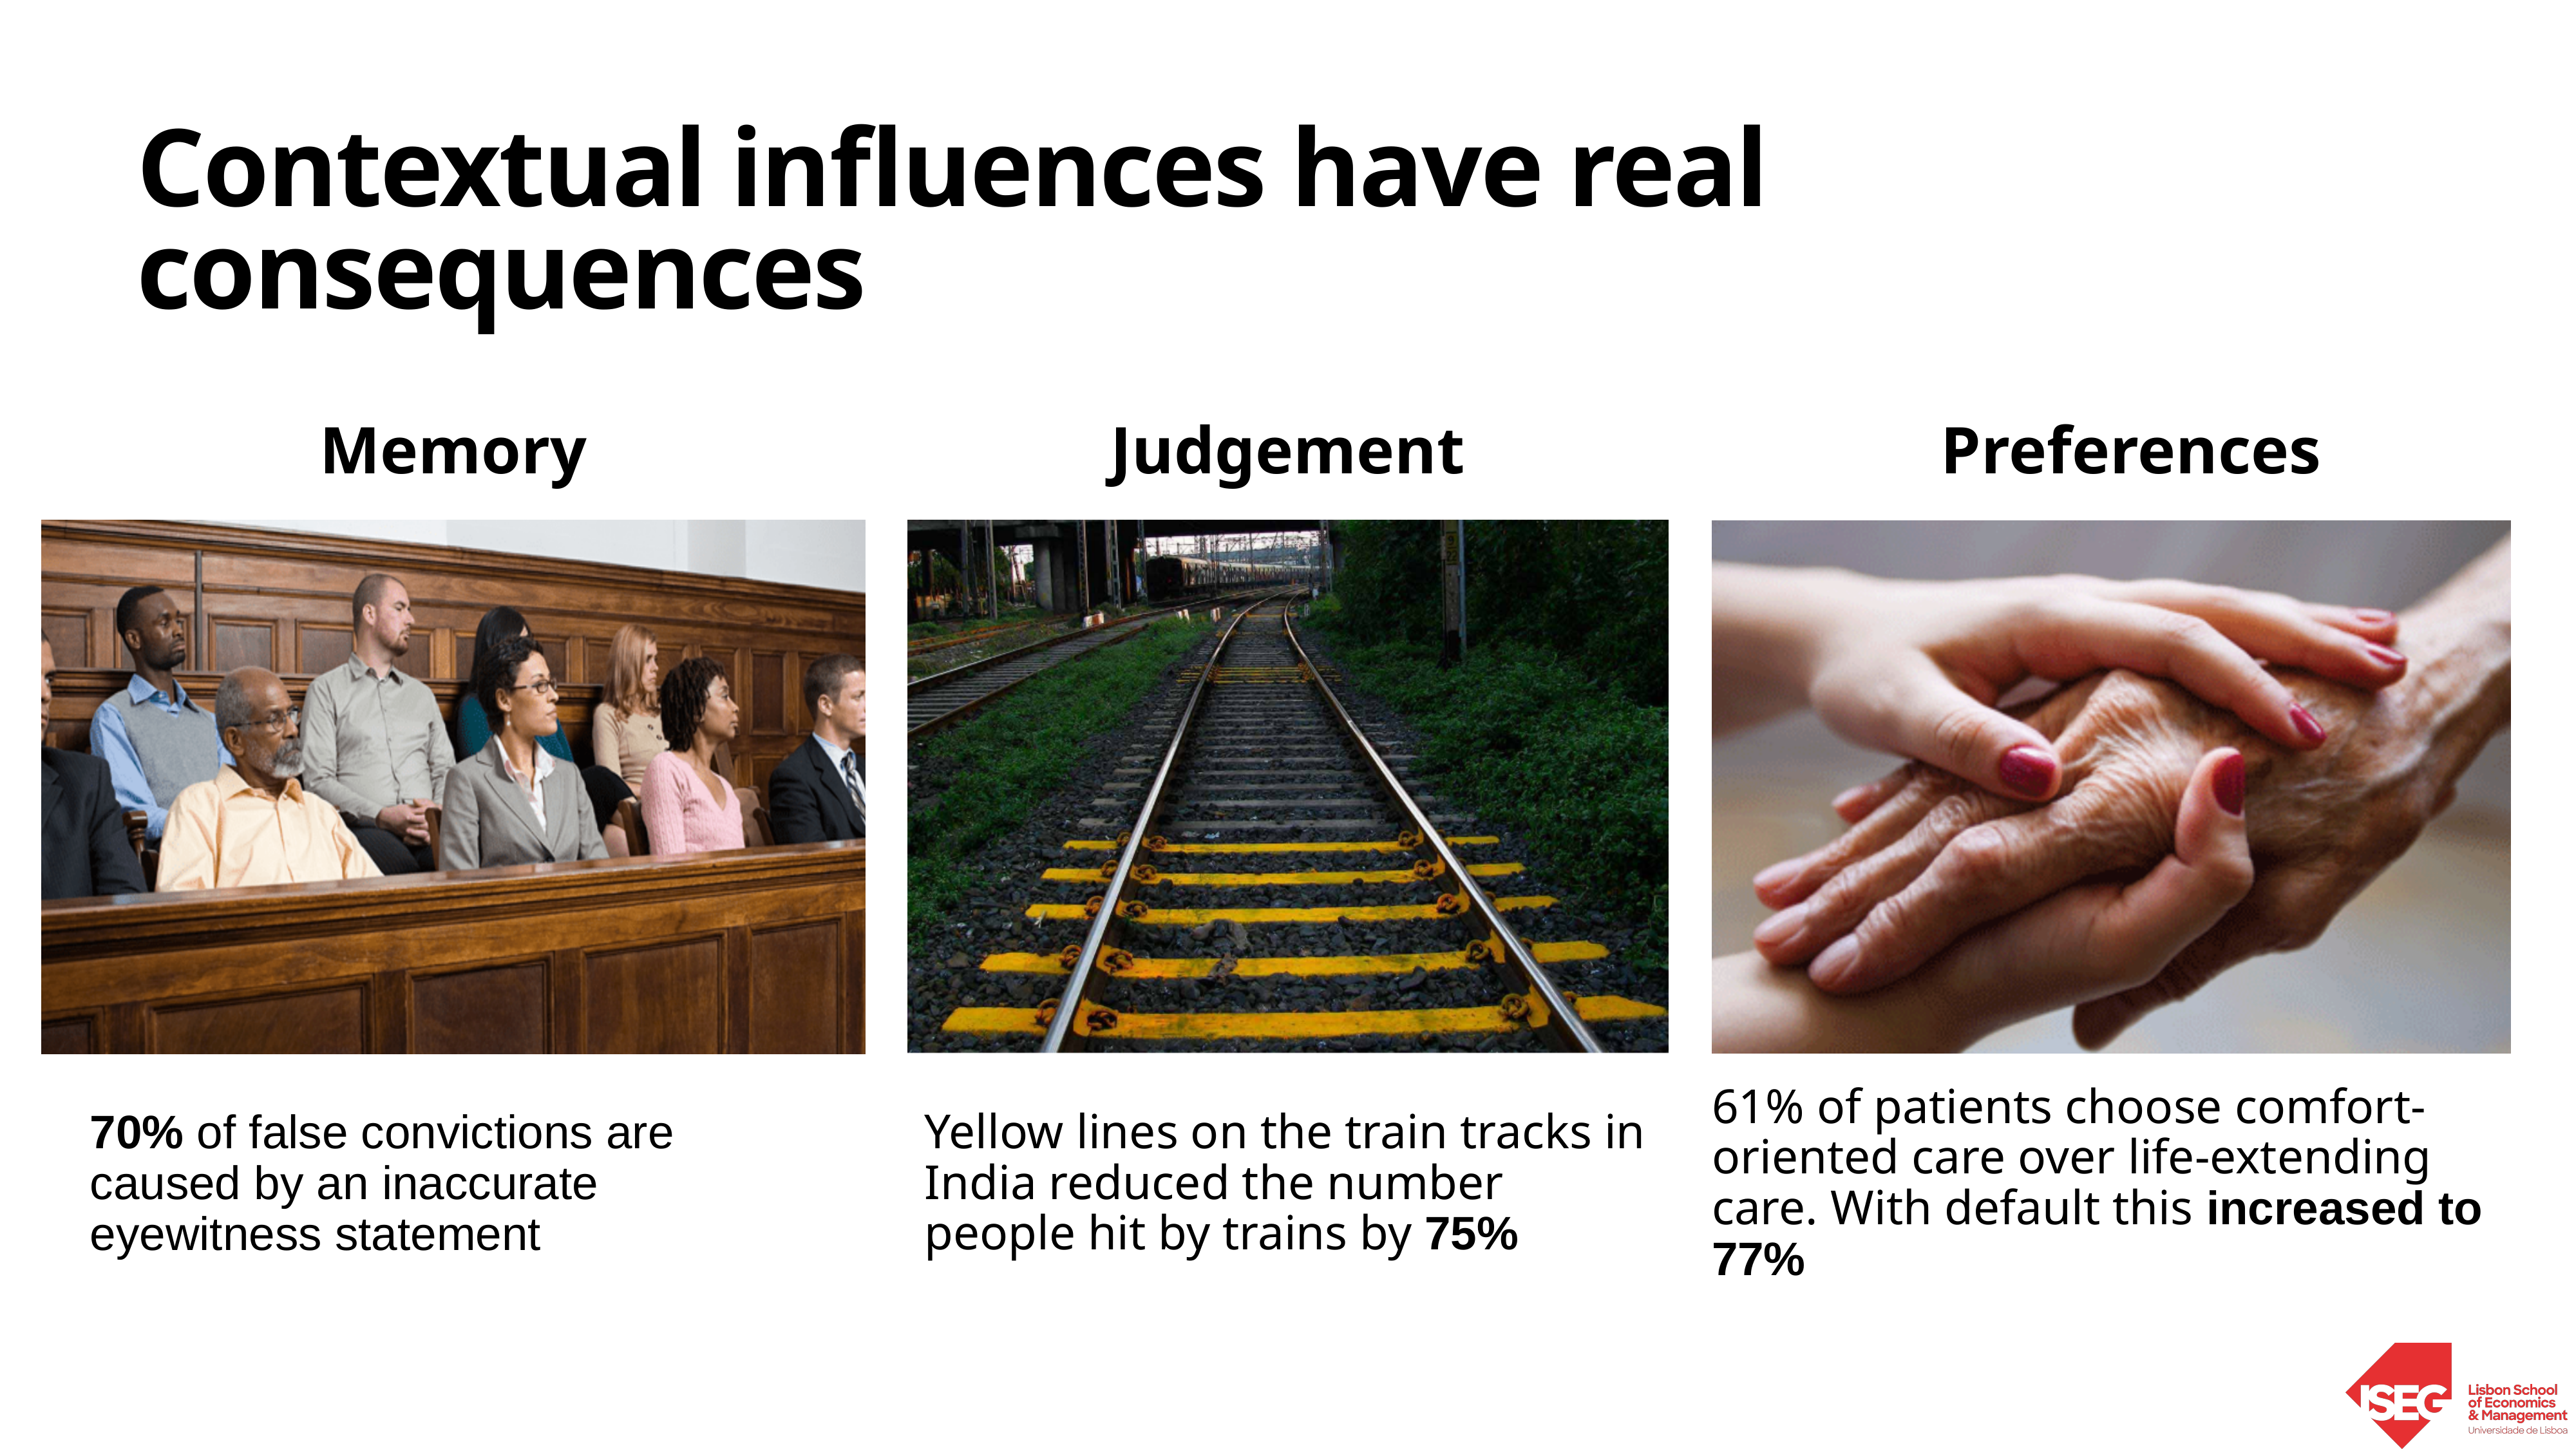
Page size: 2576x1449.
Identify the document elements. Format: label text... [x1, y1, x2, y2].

picture [2345, 1343, 2568, 1449]
title Contextual influences have real consequences [127, 113, 2449, 266]
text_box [1685, 409, 2576, 1287]
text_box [41, 409, 866, 1285]
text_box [898, 409, 1678, 1287]
